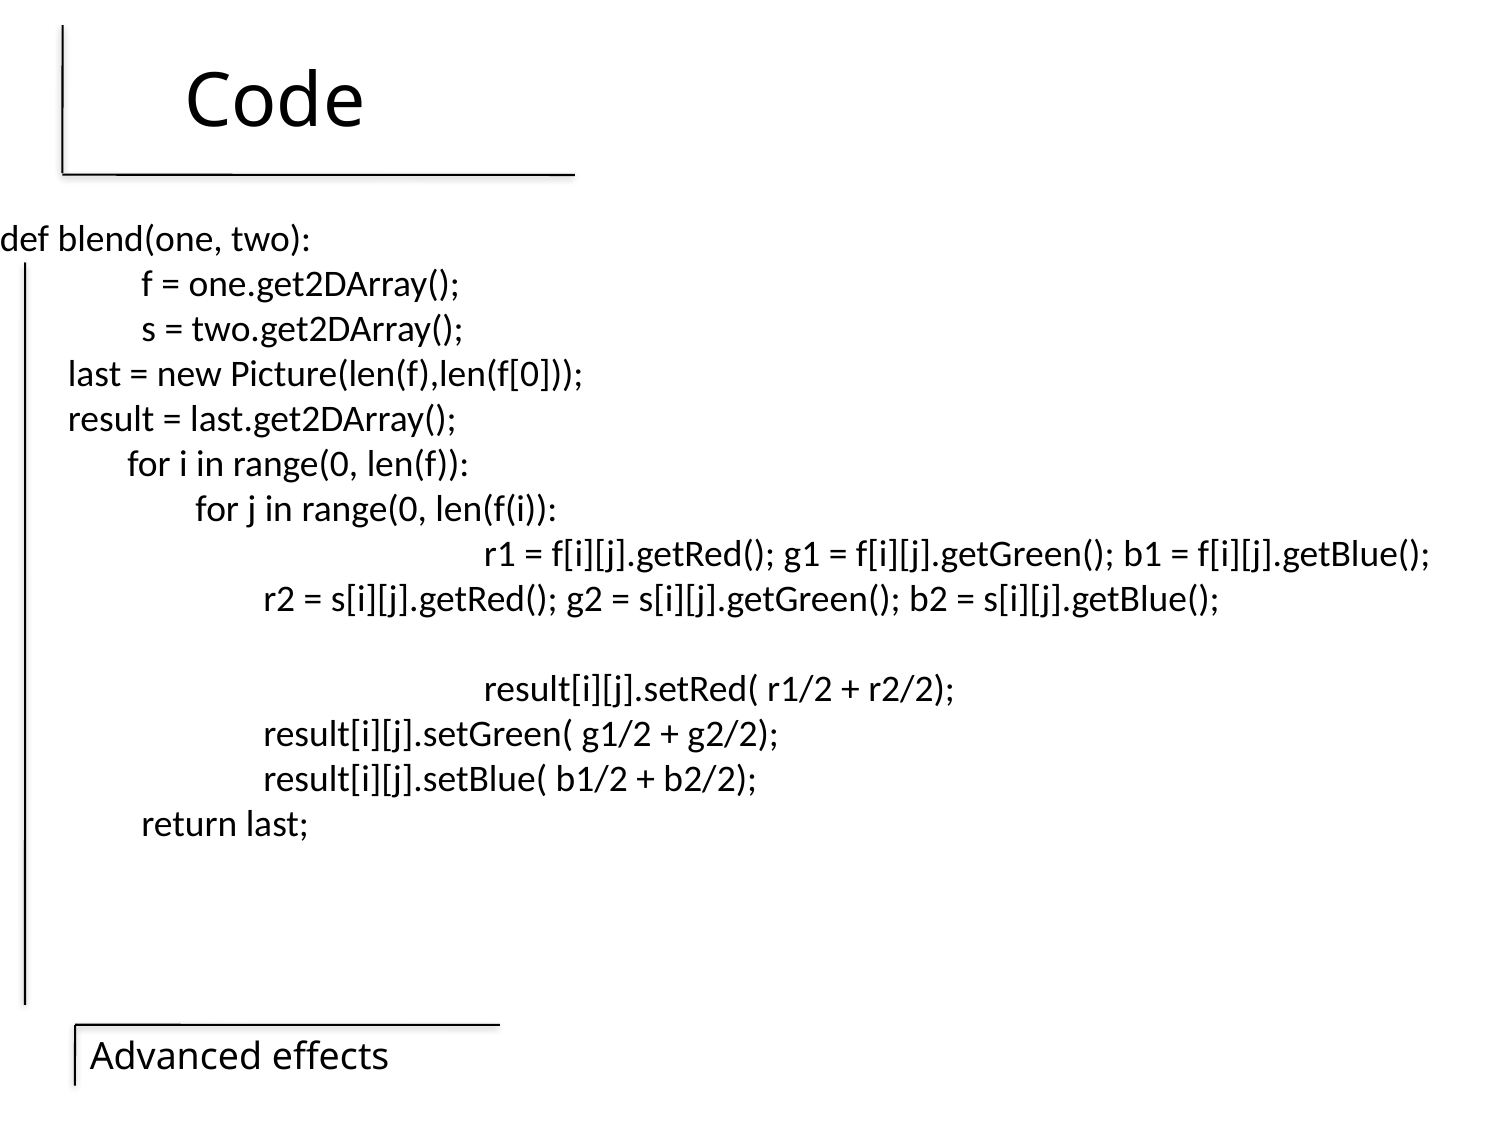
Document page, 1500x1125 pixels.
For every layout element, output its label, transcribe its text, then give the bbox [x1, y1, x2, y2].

text_box def blend(one, two): f = one.get2DArray(); s = two.get2DArray(); last = new Picture(len(f),len(f[0])); result = last.get2DArray(); for i in range(0, len(f)): for j in range(0, len(f(i)): r1 = f[i][j].getRed(); g1 = f[i][j].getGreen(); b1 = f[i][j].getBlue(); r2 = s[i][j].getRed(); g2 = s[i][j].getGreen(); b2 = s[i][j].getBlue(); result[i][j].setRed( r1/2 + r2/2); result[i][j].setGreen( g1/2 + g2/2); result[i][j].setBlue( b1/2 + b2/2); return last; [0, 206, 1447, 897]
title Code [75, 24, 475, 168]
